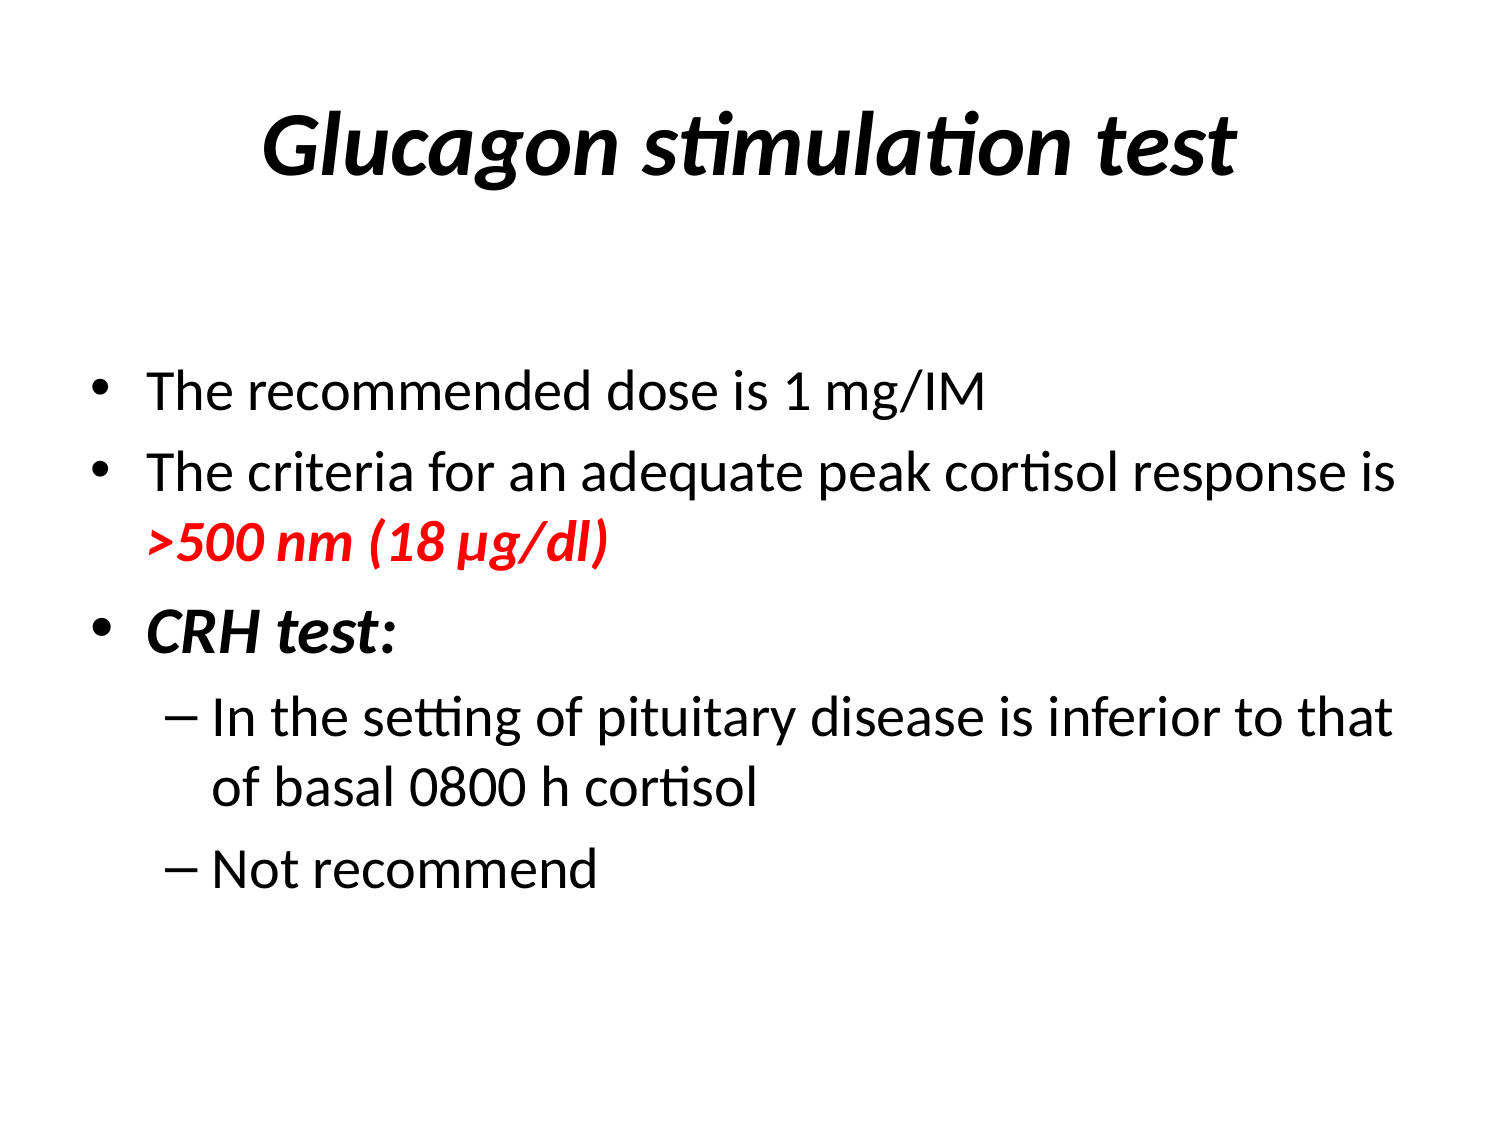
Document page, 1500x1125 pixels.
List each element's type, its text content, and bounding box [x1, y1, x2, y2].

title Glucagon stimulation test [75, 45, 1425, 233]
list The recommended dose is 1 mg/IM The criteria for an adequate peak cortisol response is >500 nm (18 µg/dl) CRH test: In the setting of pituitary disease is inferior to that of basal 0800 h cortisol Not recommend [75, 262, 1425, 1005]
